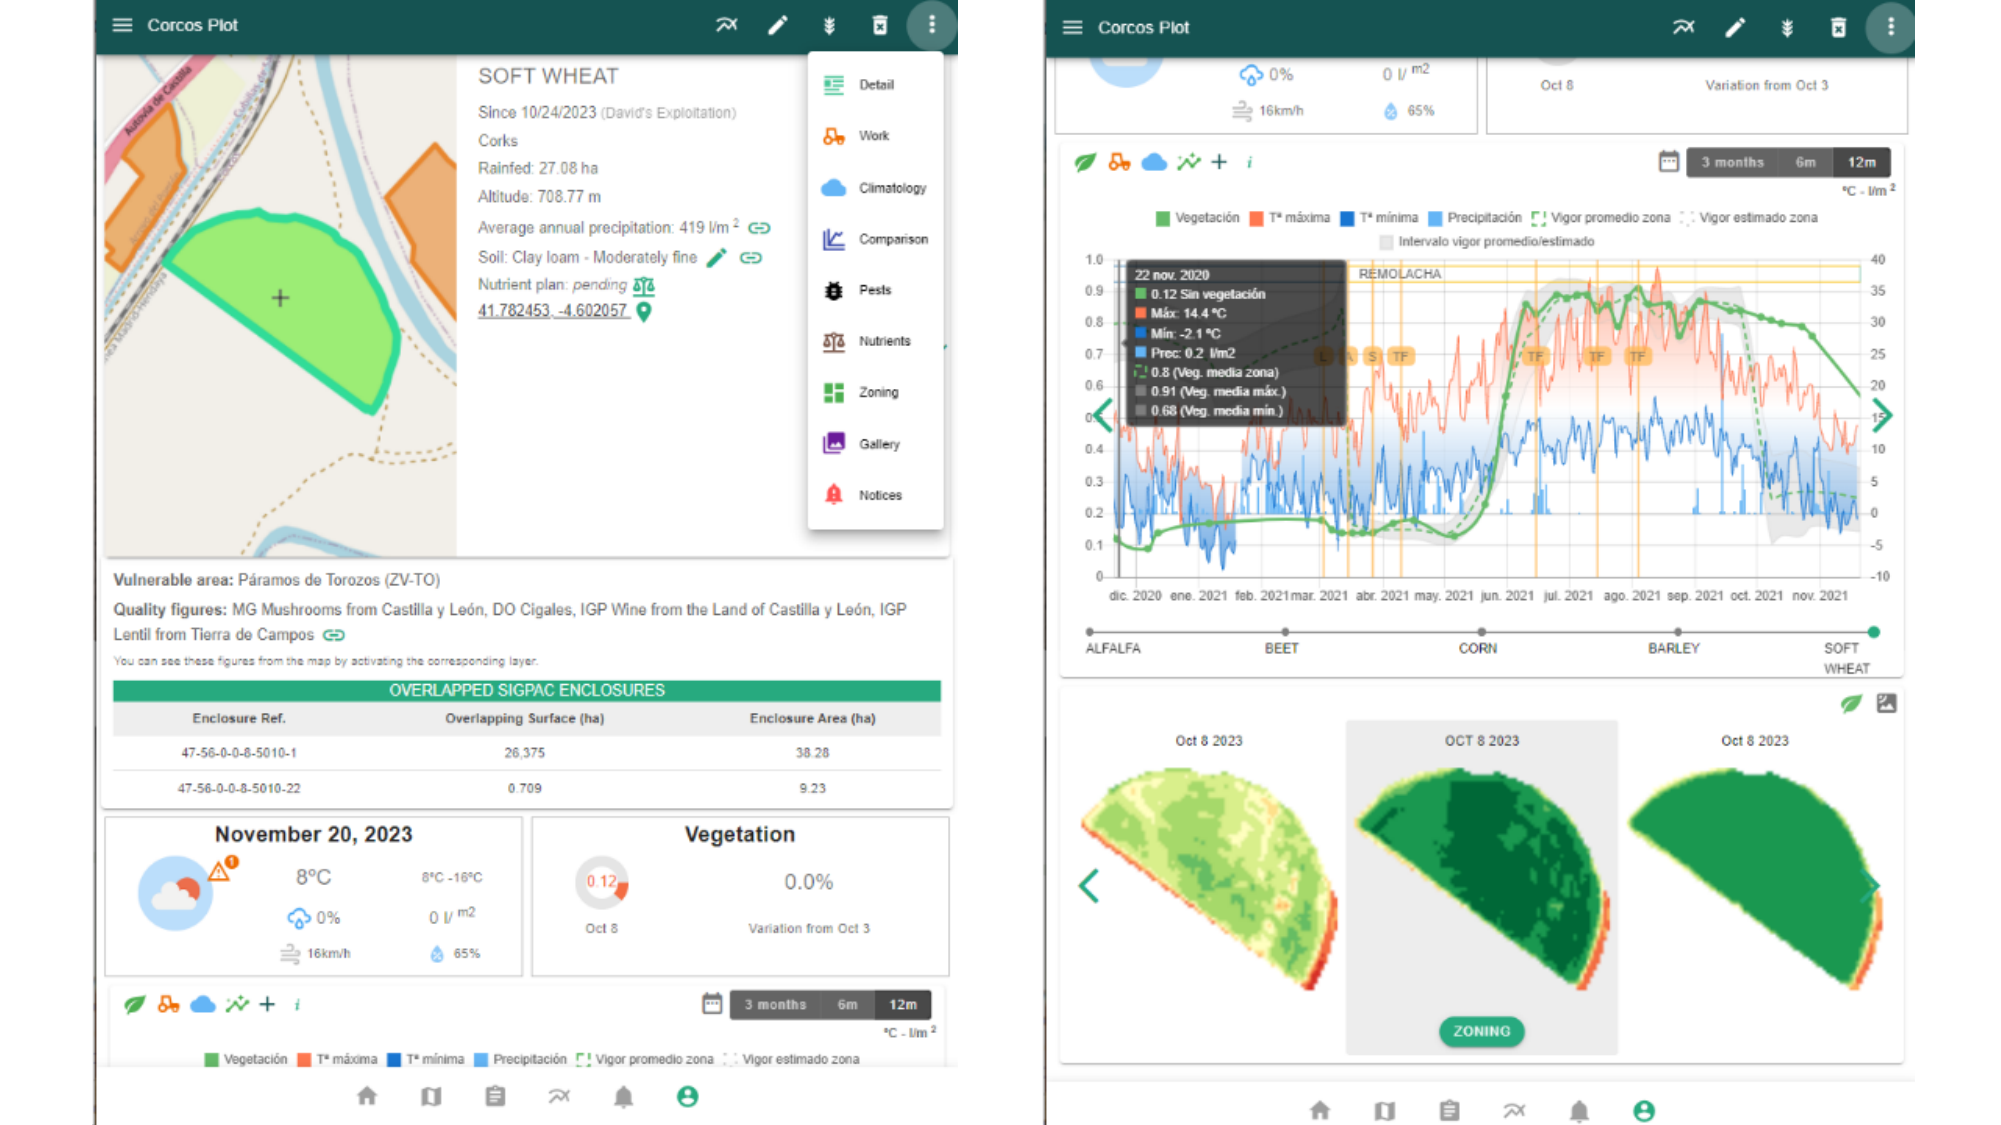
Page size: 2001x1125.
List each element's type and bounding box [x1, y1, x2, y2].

picture [92, 0, 958, 1125]
picture [1042, 0, 1915, 1125]
